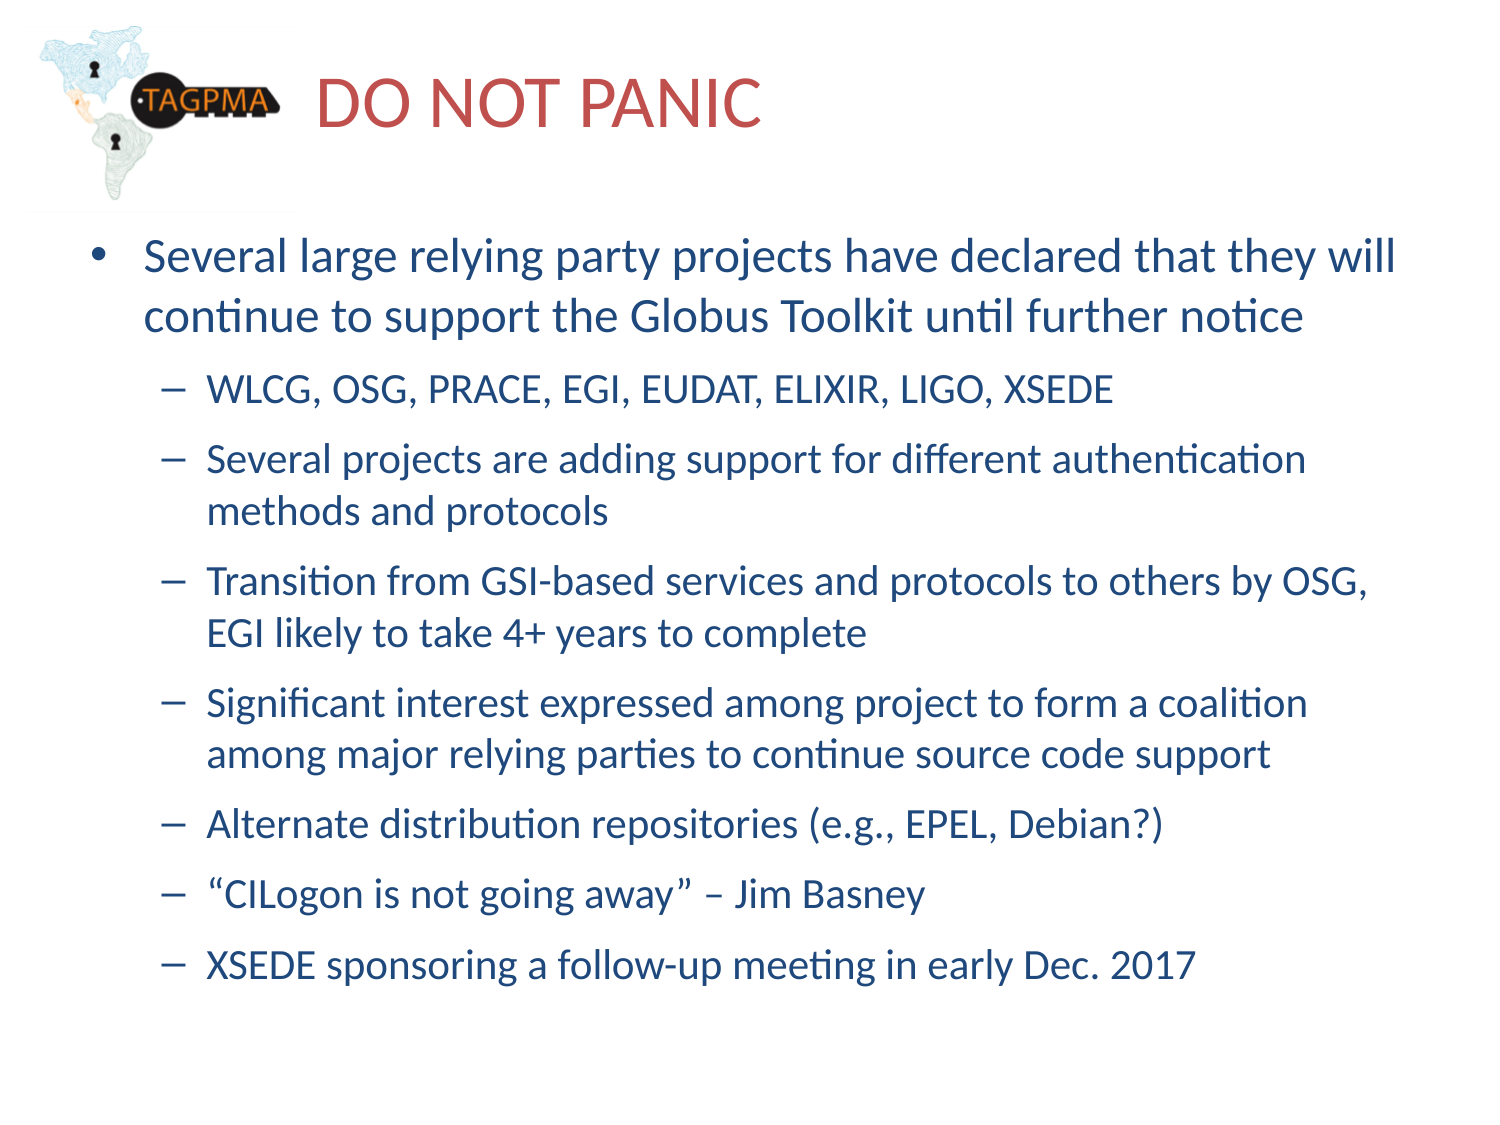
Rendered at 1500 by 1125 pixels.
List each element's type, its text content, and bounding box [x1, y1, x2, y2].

title DO NOT PANIC [300, 45, 1425, 151]
picture [24, 25, 297, 213]
list Several large relying party projects have declared that they will continue to support the Globus Toolkit until further notice WLCG, OSG, PRACE, EGI, EUDAT, ELIXIR, LIGO, XSEDE Several projects are adding support for different authentication methods and protocols Transition from GSI-based services and protocols to others by OSG, EGI likely to take 4+ years to complete Significant interest expressed among project to form a coalition among major relying parties to continue source code support Alternate distribution repositories (e.g., EPEL, Debian?) “CILogon is not going away” – Jim Basney XSEDE sponsoring a follow-up meeting in early Dec. 2017 [75, 216, 1425, 1043]
